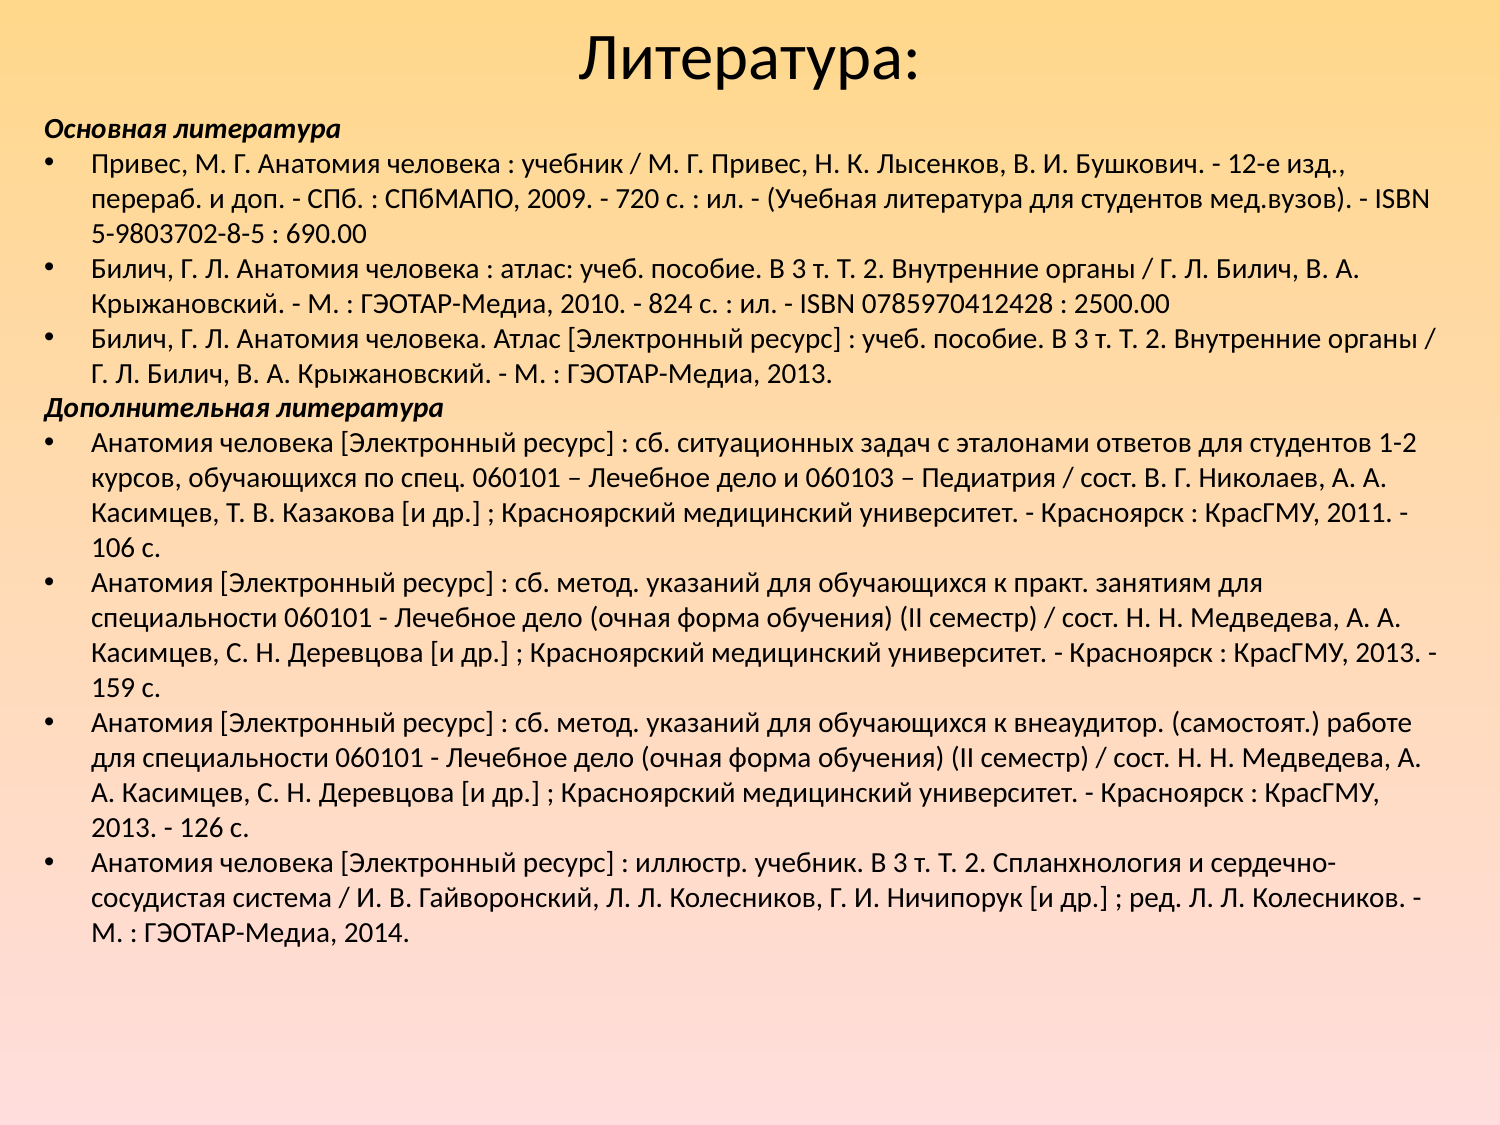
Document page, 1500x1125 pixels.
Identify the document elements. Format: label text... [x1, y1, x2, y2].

text_box Основная литература Привес, М. Г. Анатомия человека : учебник / М. Г. Привес, Н. К. Лысенков, В. И. Бушкович. - 12-е изд., перераб. и доп. - СПб. : СПбМАПО, 2009. - 720 с. : ил. - (Учебная литература для студентов мед.вузов). - ISBN 5-9803702-8-5 : 690.00 Билич, Г. Л. Анатомия человека : атлас: учеб. пособие. В 3 т. Т. 2. Внутренние органы / Г. Л. Билич, В. А. Крыжановский. - М. : ГЭОТАР-Медиа, 2010. - 824 с. : ил. - ISBN 0785970412428 : 2500.00 Билич, Г. Л. Анатомия человека. Атлас [Электронный ресурс] : учеб. пособие. В 3 т. Т. 2. Внутренние органы / Г. Л. Билич, В. А. Крыжановский. - М. : ГЭОТАР-Медиа, 2013. Дополнительная литература Анатомия человека [Электронный ресурс] : сб. ситуационных задач с эталонами ответов для студентов 1-2 курсов, обучающихся по спец. 060101 – Лечебное дело и 060103 – Педиатрия / сост. В. Г. Николаев, А. А. Касимцев, Т. В. Казакова [и др.] ; Красноярский медицинский университет. - Красноярск : КрасГМУ, 2011. - 106 с. Анатомия [Электронный ресурс] : сб. метод. указаний для обучающихся к практ. занятиям для специальности 060101 - Лечебное дело (очная форма обучения) (II семестр) / сост. Н. Н. Медведева, А. А. Касимцев, С. Н. Деревцова [и др.] ; Красноярский медицинский университет. - Красноярск : КрасГМУ, 2013. - 159 с. Анатомия [Электронный ресурс] : сб. метод. указаний для обучающихся к внеаудитор. (самостоят.) работе для специальности 060101 - Лечебное дело (очная форма обучения) (II семестр) / сост. Н. Н. Медведева, А. А. Касимцев, С. Н. Деревцова [и др.] ; Красноярский медицинский университет. - Красноярск : КрасГМУ, 2013. - 126 с. Анатомия человека [Электронный ресурс] : иллюстр. учебник. В 3 т. Т. 2. Спланхнология и сердечно-сосудистая система / И. В. Гайворонский, Л. Л. Колесников, Г. И. Ничипорук [и др.] ; ред. Л. Л. Колесников. - М. : ГЭОТАР-Медиа, 2014. [29, 101, 1459, 956]
title Литература: [75, 0, 1425, 101]
